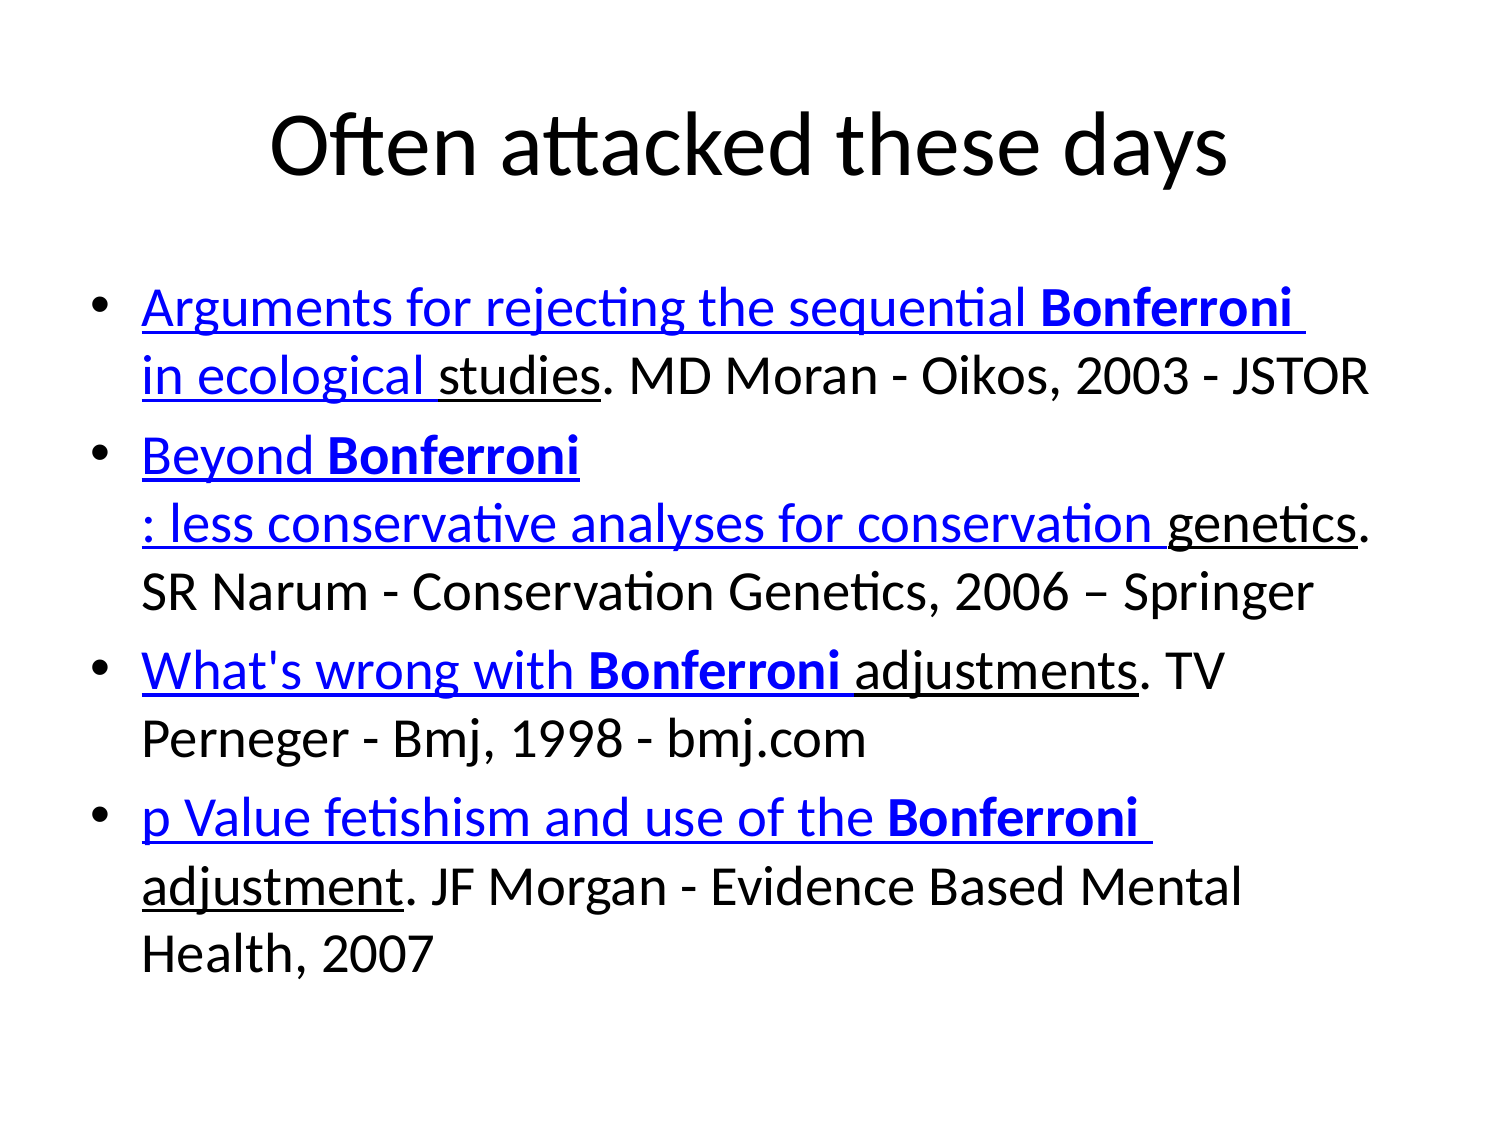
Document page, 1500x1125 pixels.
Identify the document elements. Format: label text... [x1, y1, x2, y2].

list Arguments for rejecting the sequential Bonferroni in ecological studies. MD Moran - Oikos, 2003 - JSTOR Beyond Bonferroni: less conservative analyses for conservation genetics. SR Narum - Conservation Genetics, 2006 – Springer What's wrong with Bonferroni adjustments. TV Perneger - Bmj, 1998 - bmj.com p Value fetishism and use of the Bonferroni adjustment. JF Morgan - Evidence Based Mental Health, 2007 [75, 262, 1425, 1005]
title Often attacked these days [75, 45, 1425, 233]
